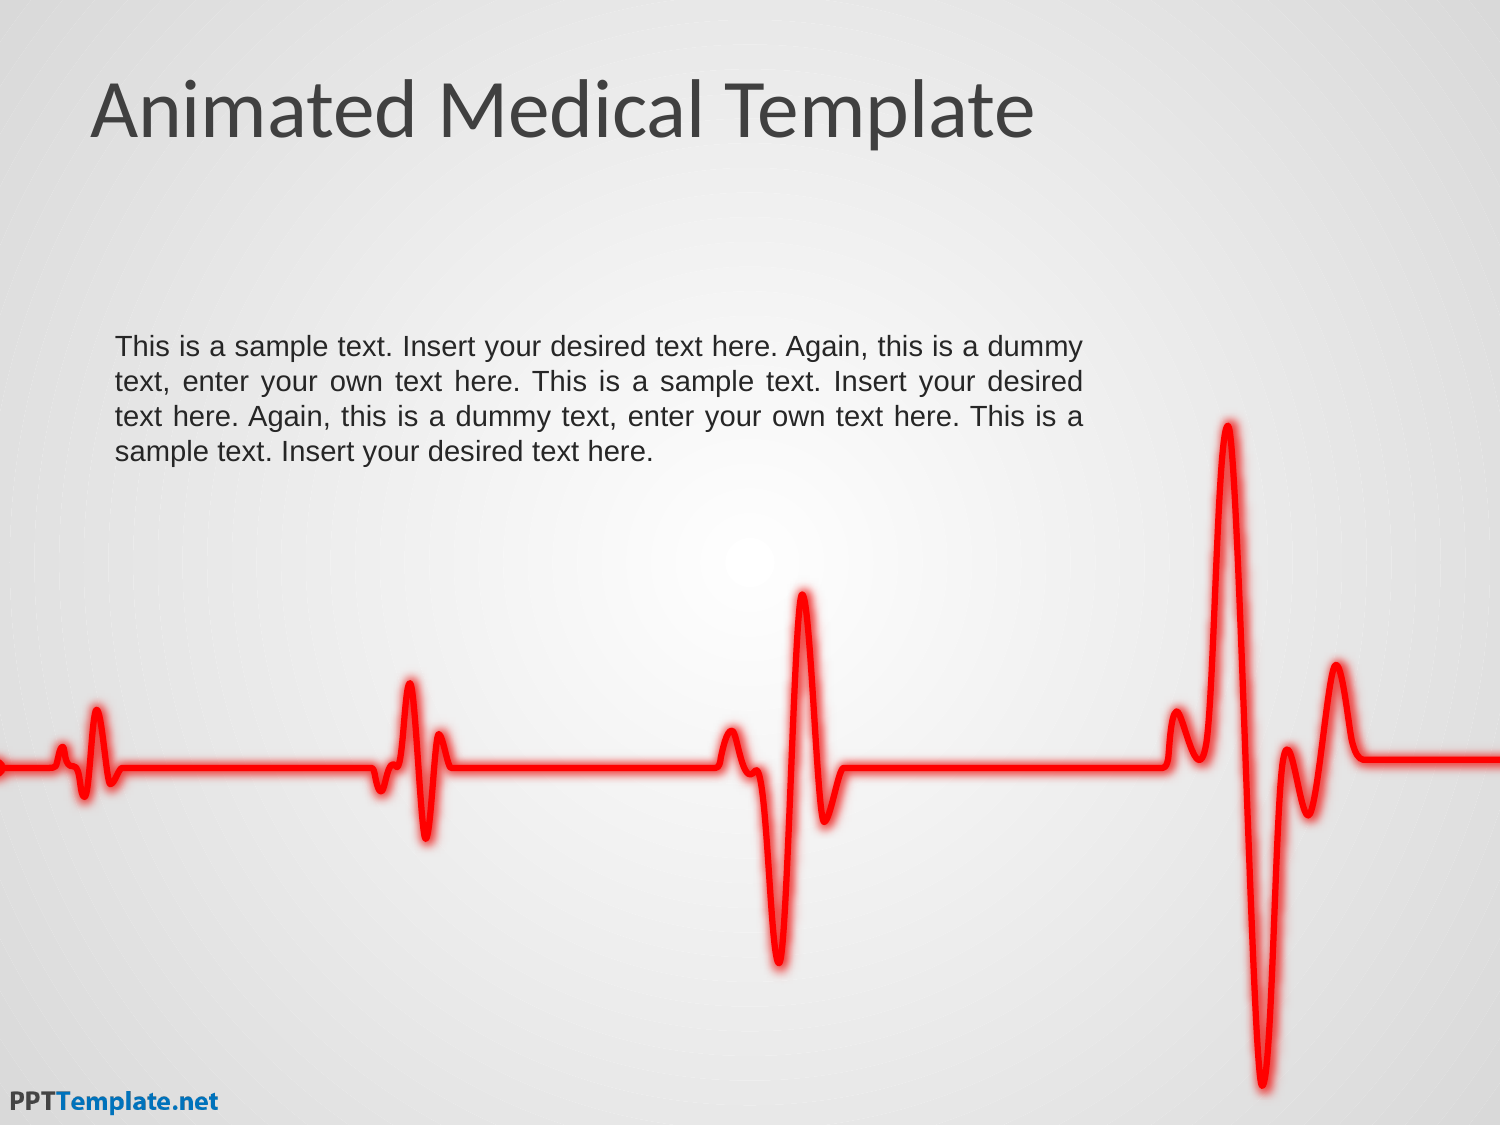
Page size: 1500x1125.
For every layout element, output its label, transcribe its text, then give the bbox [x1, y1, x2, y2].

text_box This is a sample text. Insert your desired text here. Again, this is a dummy text, enter your own text here. This is a sample text. Insert your desired text here. Again, this is a dummy text, enter your own text here. This is a sample text. Insert your desired text here. [99, 286, 1100, 509]
title Animated Medical Template [75, 45, 1425, 163]
text_box [0, 424, 1500, 1087]
picture [1, 1076, 227, 1125]
